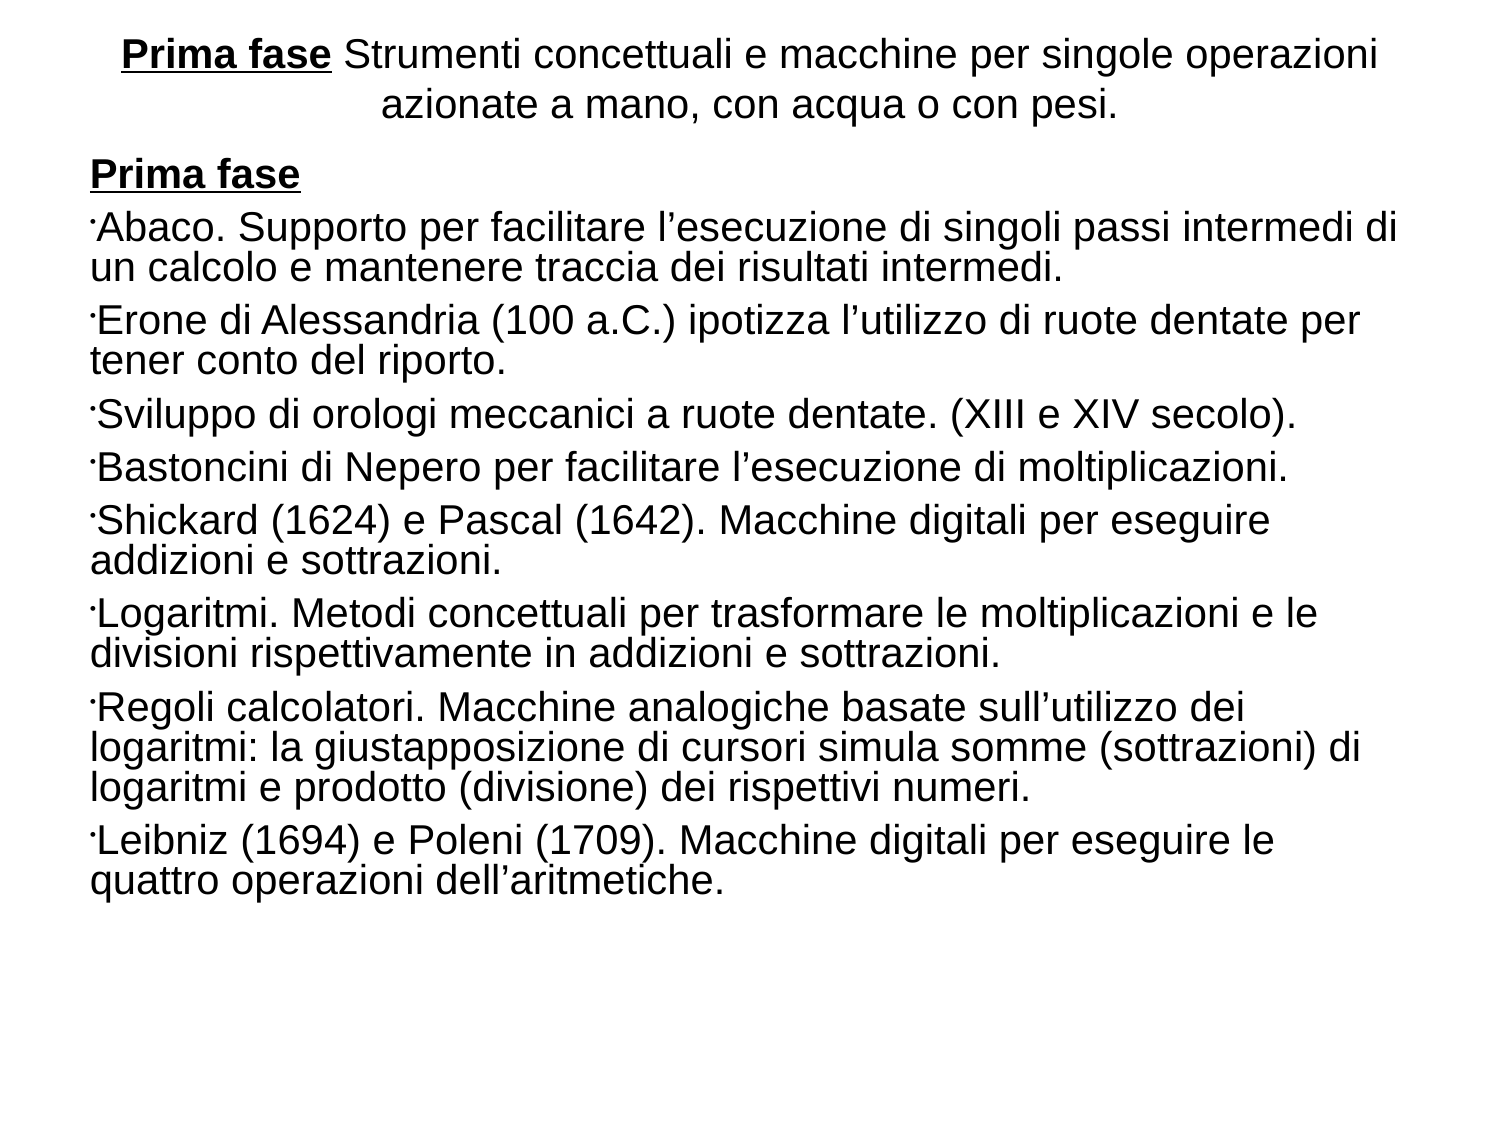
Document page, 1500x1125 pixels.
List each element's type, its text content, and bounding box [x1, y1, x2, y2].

title Prima fase Strumenti concettuali e macchine per singole operazioni azionate a mano, con acqua o con pesi. [75, 19, 1425, 148]
list Prima fase Abaco. Supporto per facilitare l’esecuzione di singoli passi intermedi di un calcolo e mantenere traccia dei risultati intermedi. Erone di Alessandria (100 a.C.) ipotizza l’utilizzo di ruote dentate per tener conto del riporto. Sviluppo di orologi meccanici a ruote dentate. (XIII e XIV secolo). Bastoncini di Nepero per facilitare l’esecuzione di moltiplicazioni. Shickard (1624) e Pascal (1642). Macchine digitali per eseguire addizioni e sottrazioni. Logaritmi. Metodi concettuali per trasformare le moltiplicazioni e le divisioni rispettivamente in addizioni e sottrazioni. Regoli calcolatori. Macchine analogiche basate sull’utilizzo dei logaritmi: la giustapposizione di cursori simula somme (sottrazioni) di logaritmi e prodotto (divisione) dei rispettivi numeri. Leibniz (1694) e Poleni (1709). Macchine digitali per eseguire le quattro operazioni dell’aritmetiche. [75, 148, 1425, 982]
